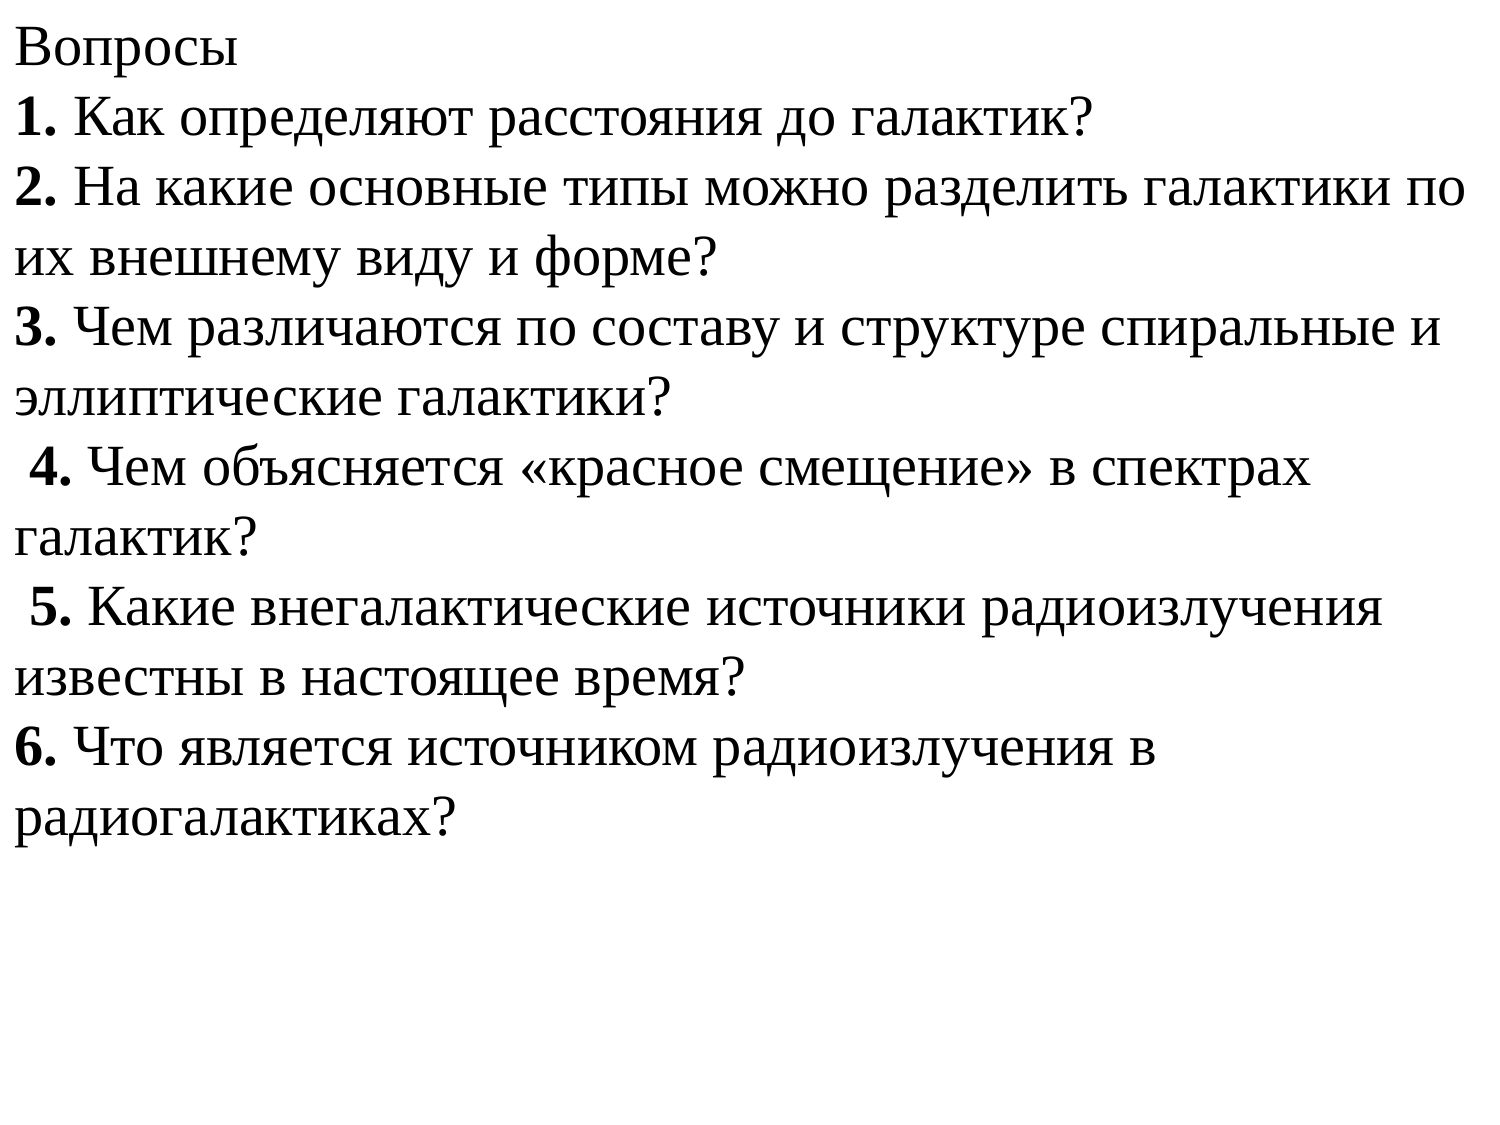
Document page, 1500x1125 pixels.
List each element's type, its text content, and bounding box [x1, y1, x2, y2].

text_box Вопросы 1. Как определяют расстояния до галактик? 2. На какие основные типы можно разделить галактики по их внешнему виду и форме? 3. Чем различаются по составу и структуре спиральные и эллиптические галактики? 4. Чем объясняется «красное смещение» в спектрах галактик? 5. Какие внегалактические источники радиоизлучения известны в настоящее время? 6. Что является источником радиоизлучения в радиогалактиках? [0, 0, 1500, 995]
